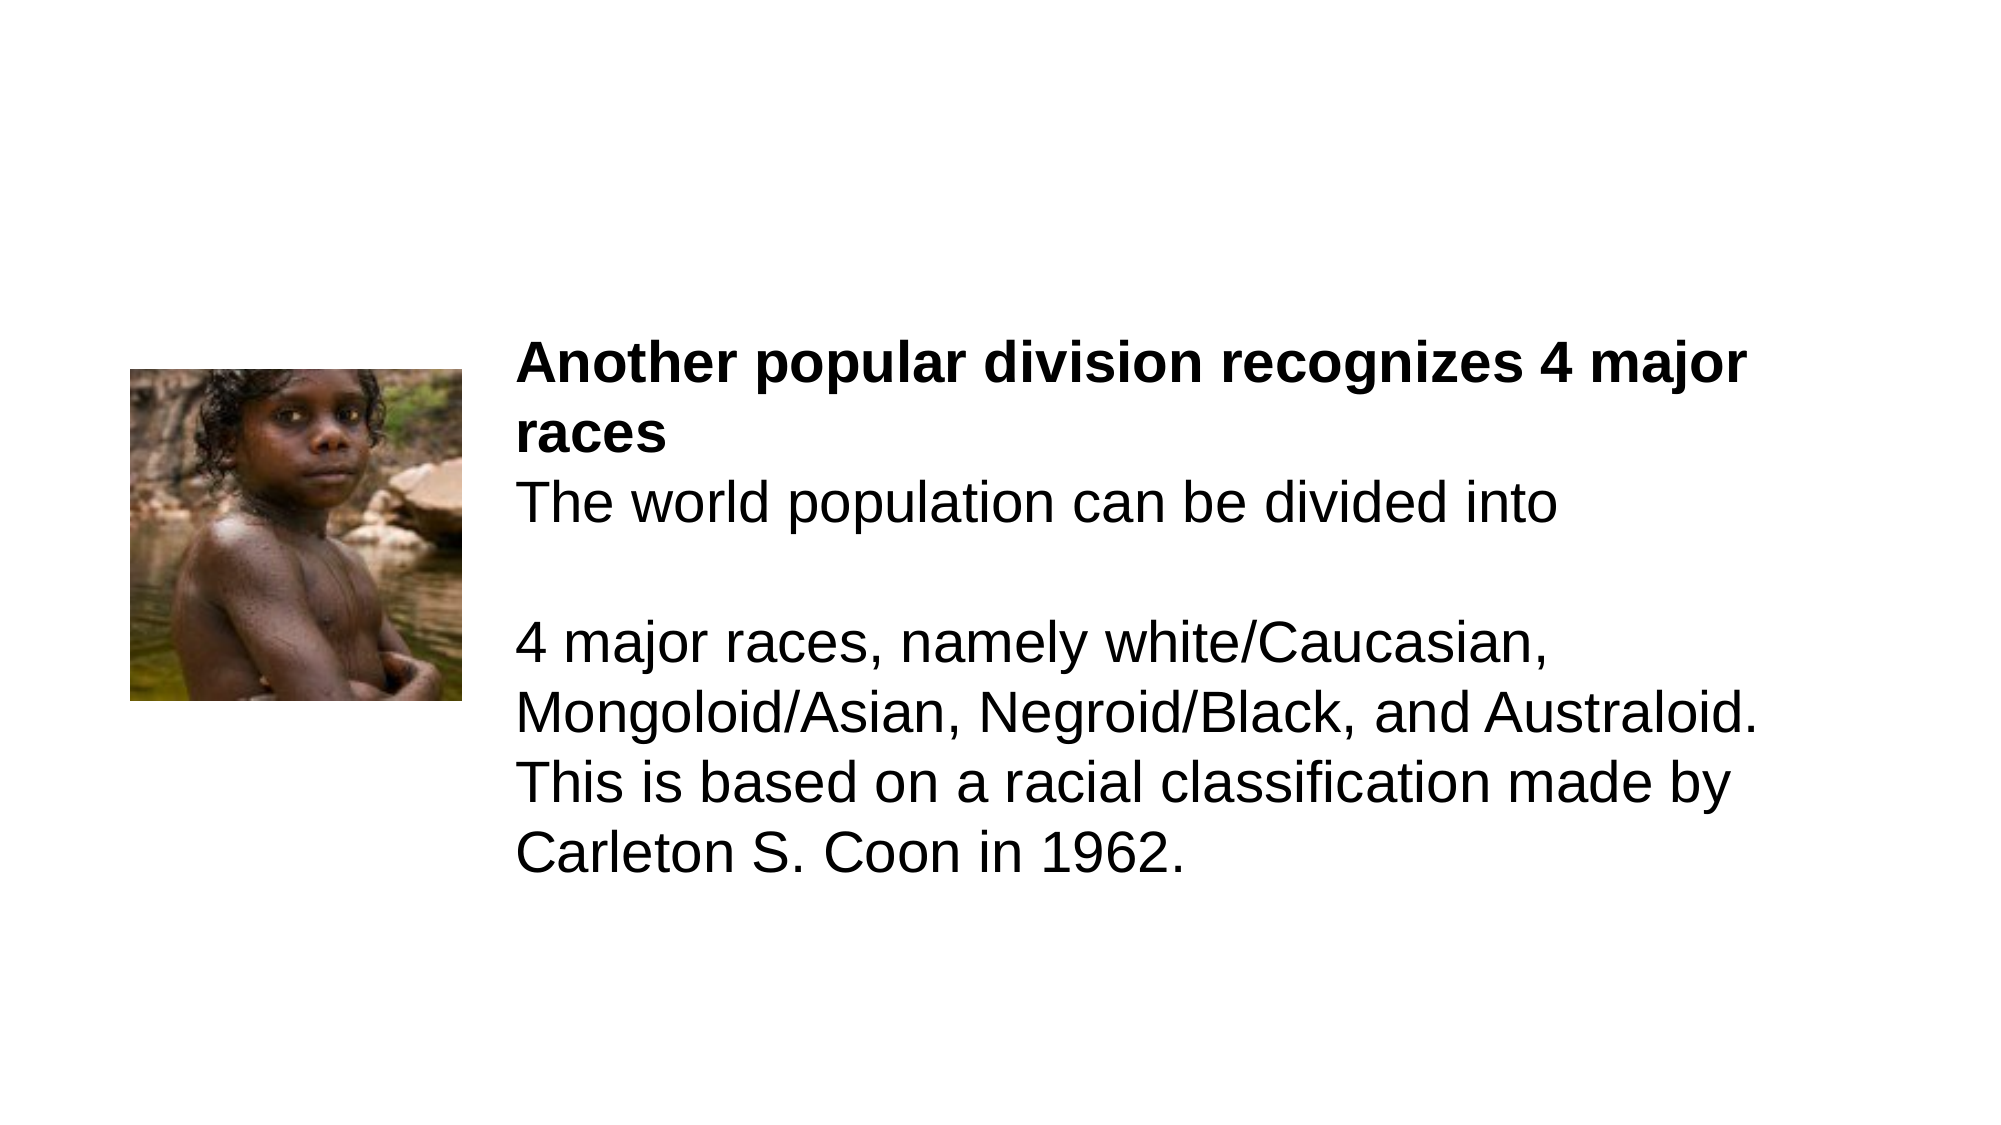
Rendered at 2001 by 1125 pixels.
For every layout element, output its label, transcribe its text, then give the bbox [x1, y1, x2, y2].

picture [130, 369, 462, 701]
text_box Another popular division recognizes 4 major races The world population can be divided into 4 major races, namely white/Caucasian, Mongoloid/Asian, Negroid/Black, and Australoid. This is based on a racial classification made by Carleton S. Coon in 1962. [500, 316, 1870, 892]
